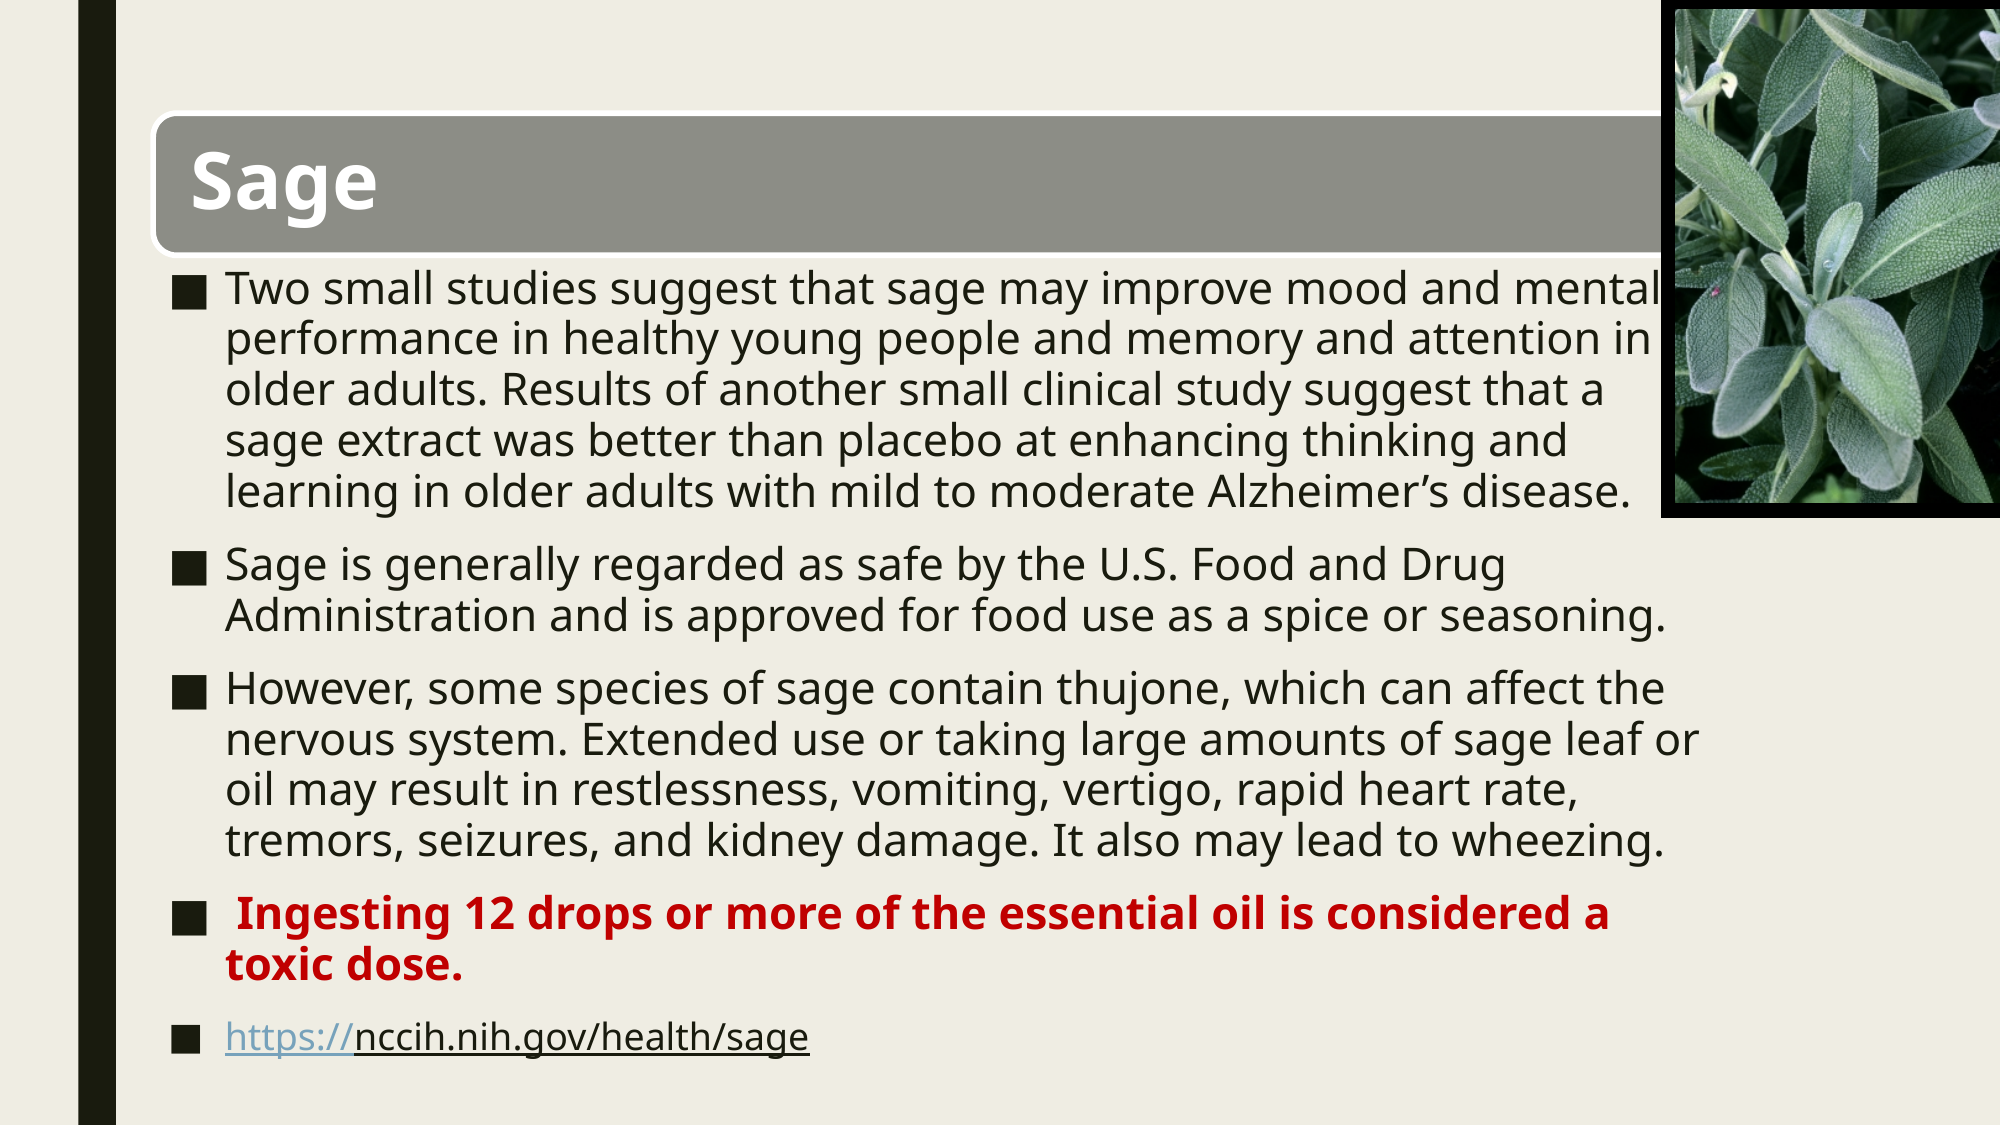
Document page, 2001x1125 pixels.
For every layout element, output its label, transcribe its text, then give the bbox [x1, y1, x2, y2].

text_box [153, 112, 1675, 257]
list Two small studies suggest that sage may improve mood and mental performance in healthy young people and memory and attention in older adults. Results of another small clinical study suggest that a sage extract was better than placebo at enhancing thinking and learning in older adults with mild to moderate Alzheimer’s disease. Sage is generally regarded as safe by the U.S. Food and Drug Administration and is approved for food use as a spice or seasoning. However, some species of sage contain thujone, which can affect the nervous system. Extended use or taking large amounts of sage leaf or oil may result in restlessness, vomiting, vertigo, rapid heart rate, tremors, seizures, and kidney damage. It also may lead to wheezing. Ingesting 12 drops or more of the essential oil is considered a toxic dose. https://nccih.nih.gov/health/sage [153, 257, 1729, 1082]
picture [1675, 9, 2000, 504]
